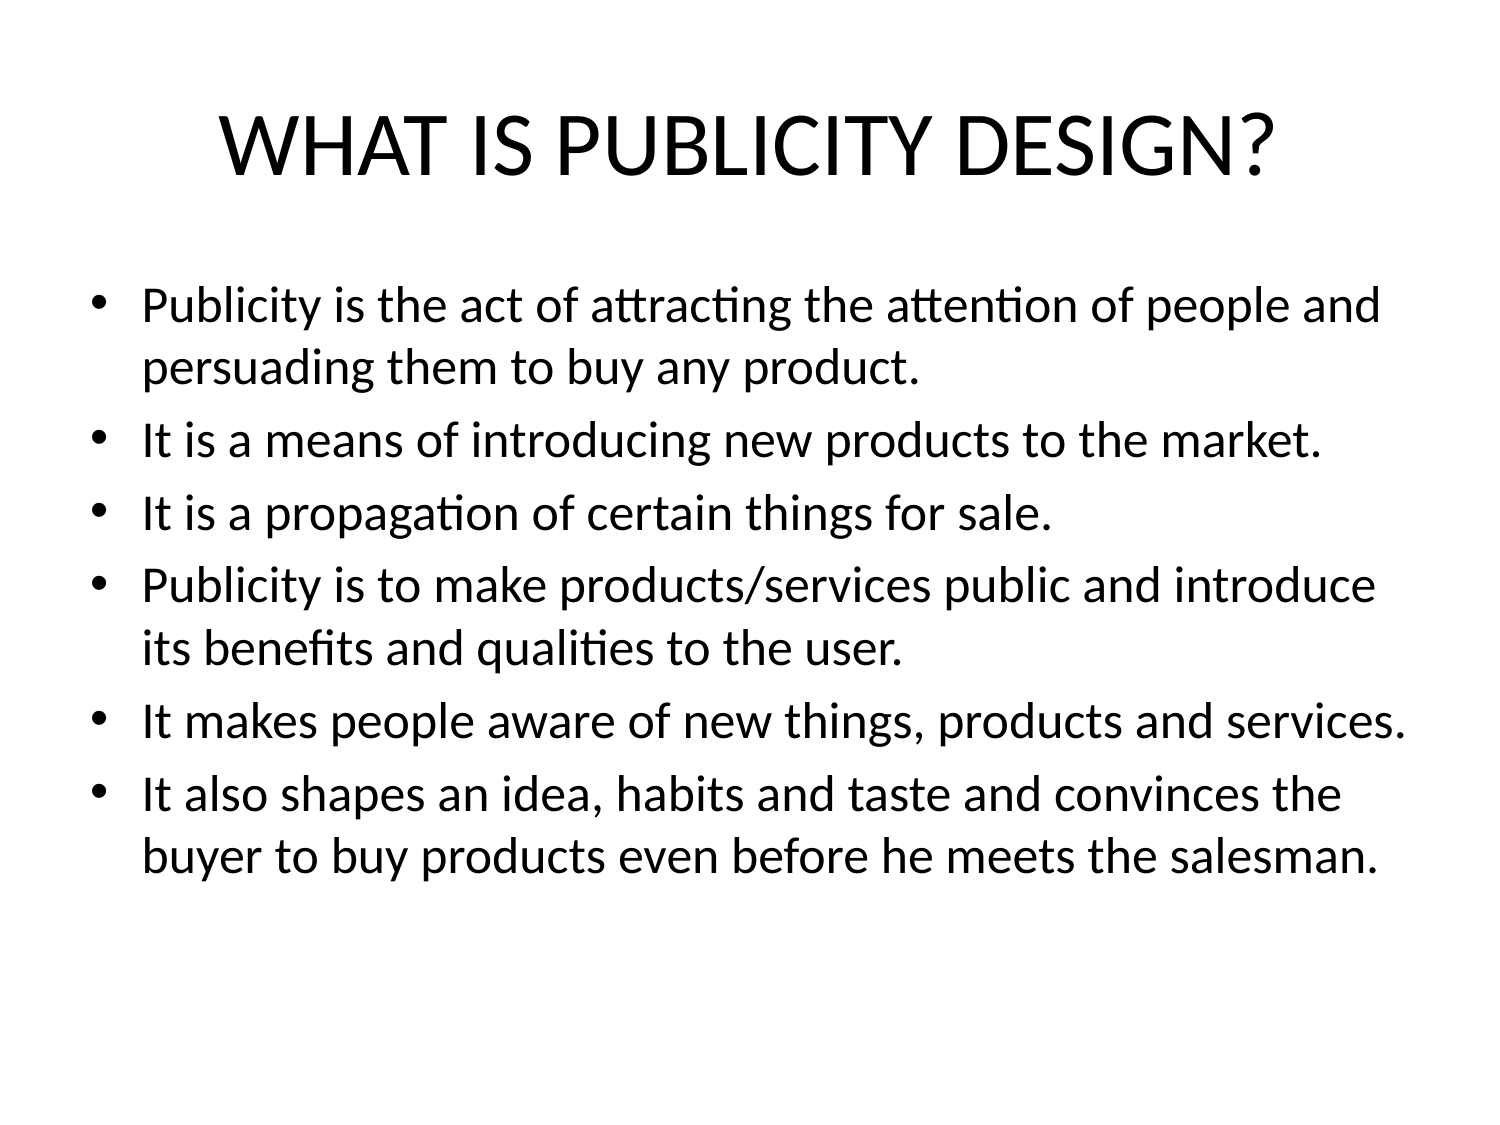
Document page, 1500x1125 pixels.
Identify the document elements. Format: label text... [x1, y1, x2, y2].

list Publicity is the act of attracting the attention of people and persuading them to buy any product. It is a means of introducing new products to the market. It is a propagation of certain things for sale. Publicity is to make products/services public and introduce its benefits and qualities to the user. It makes people aware of new things, products and services. It also shapes an idea, habits and taste and convinces the buyer to buy products even before he meets the salesman. [75, 262, 1425, 1005]
title WHAT IS PUBLICITY DESIGN? [75, 45, 1425, 233]
